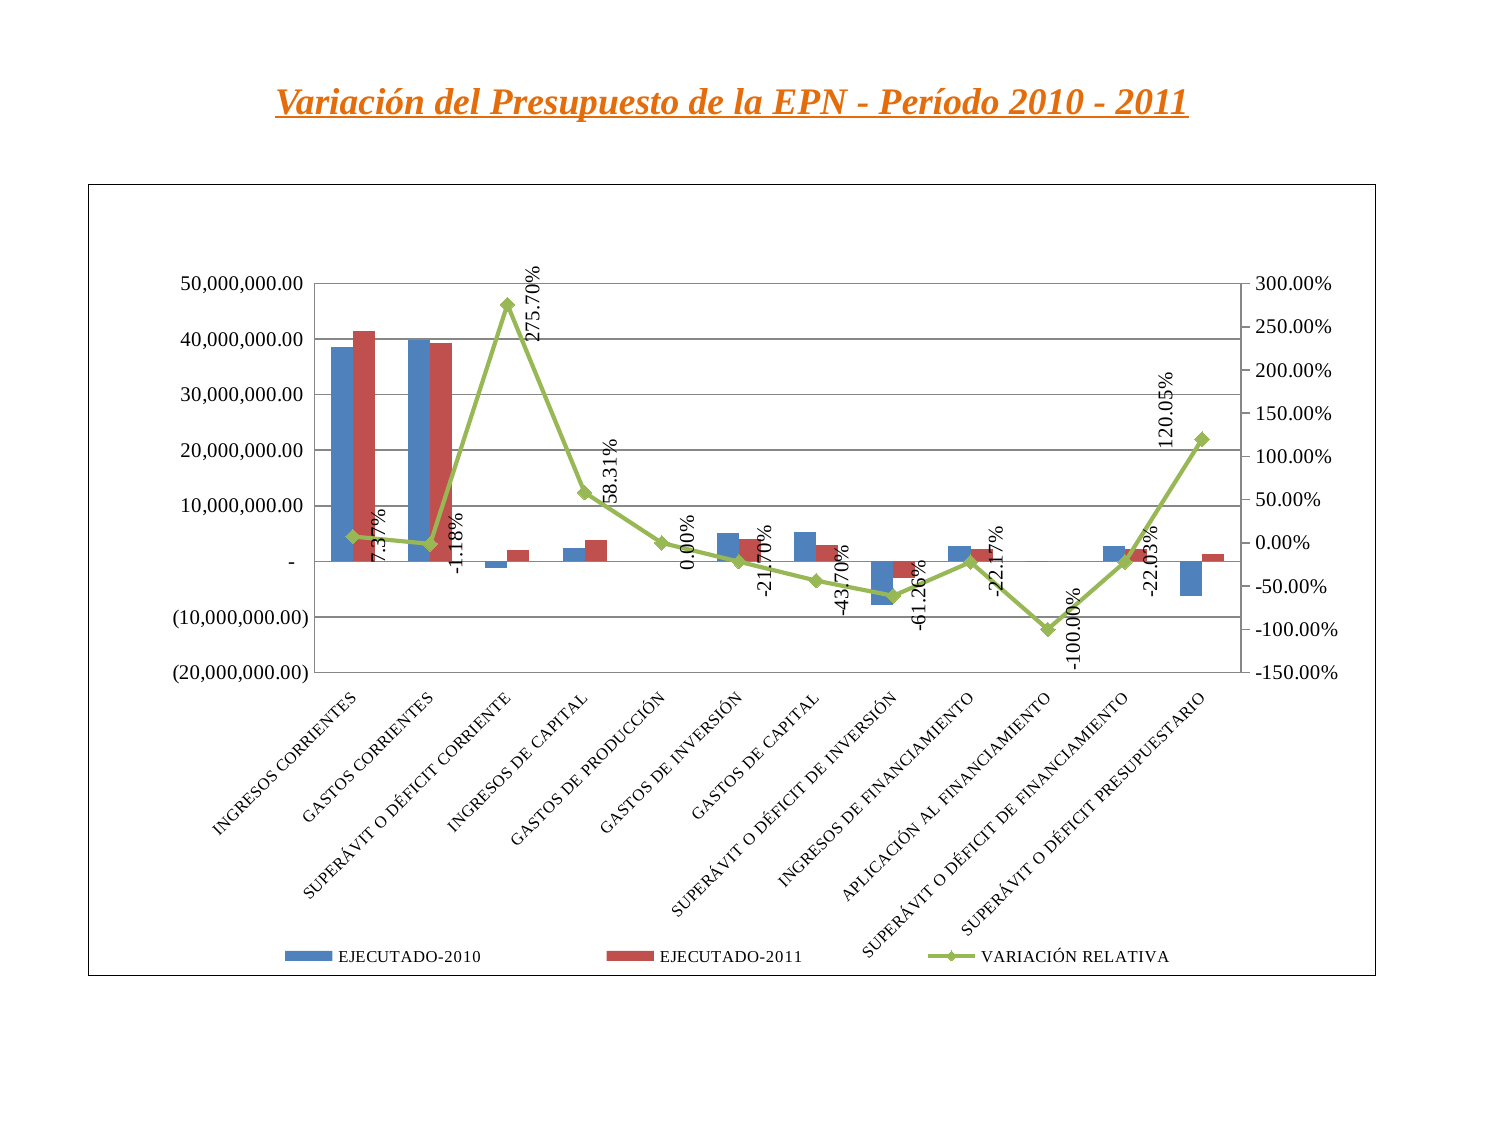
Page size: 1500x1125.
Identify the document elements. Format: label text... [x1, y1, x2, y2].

chart [88, 184, 1377, 977]
text_box Variación del Presupuesto de la EPN - Período 2010 - 2011 [171, 69, 1294, 130]
